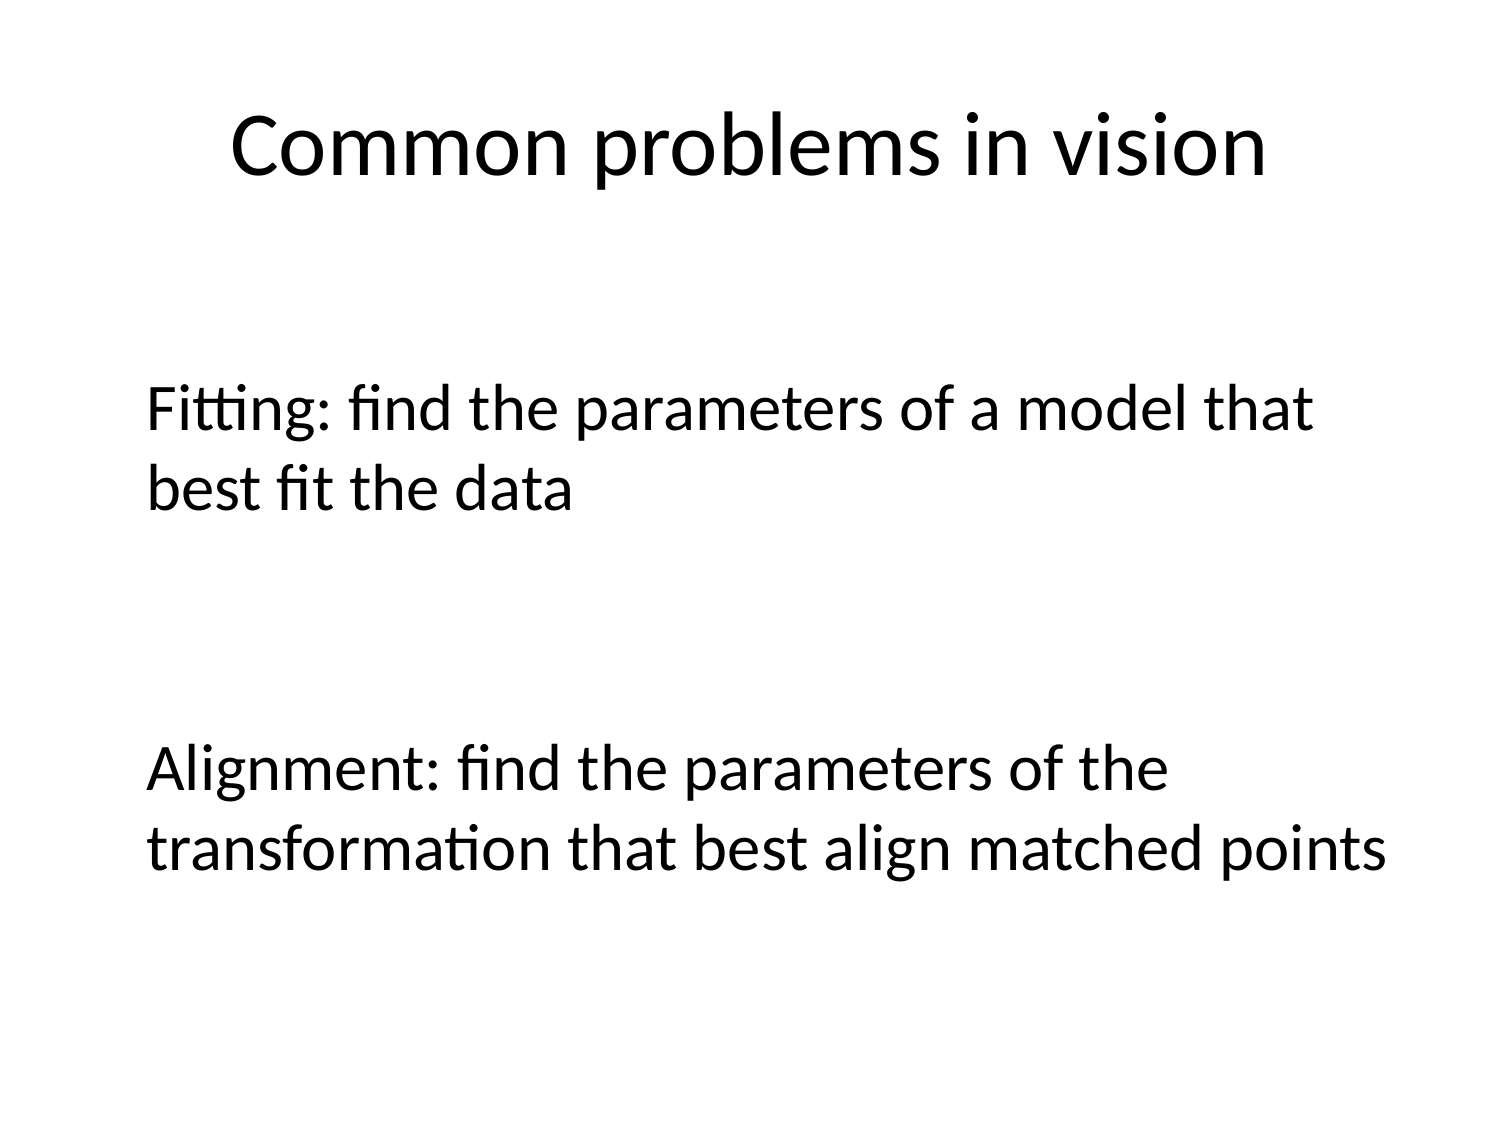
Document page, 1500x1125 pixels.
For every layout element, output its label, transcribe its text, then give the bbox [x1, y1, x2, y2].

list Fitting: find the parameters of a model that best fit the data Alignment: find the parameters of the transformation that best align matched points [75, 262, 1425, 1005]
title Common problems in vision [75, 45, 1425, 233]
